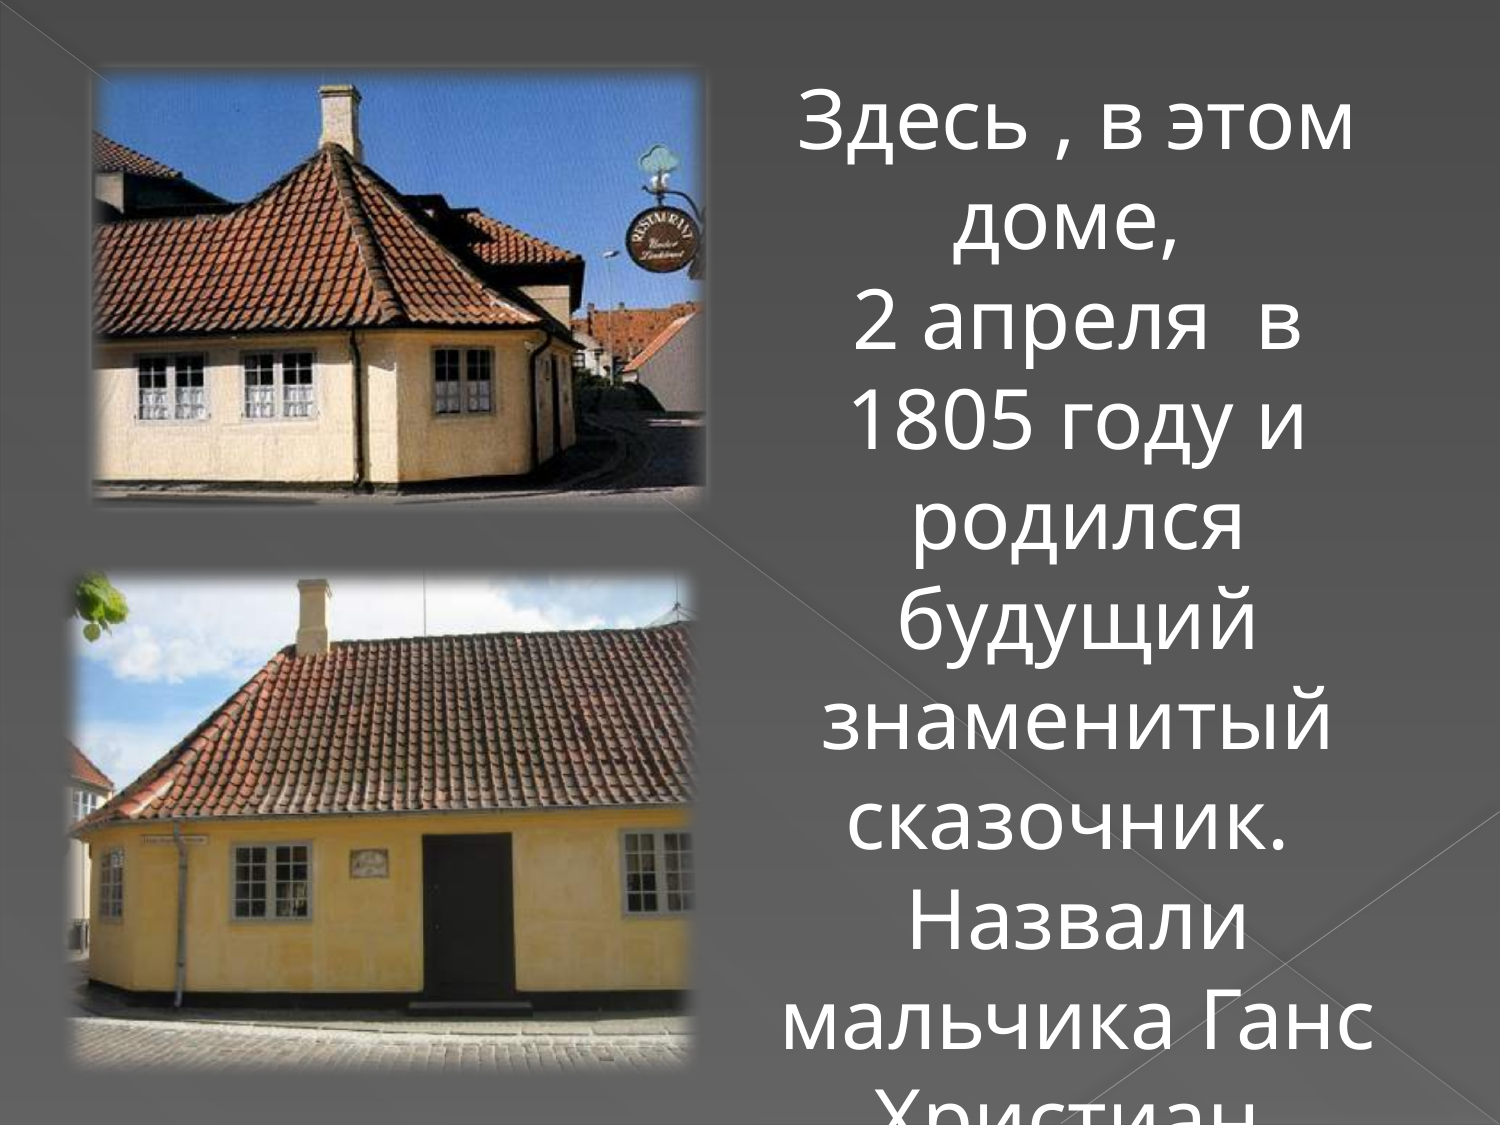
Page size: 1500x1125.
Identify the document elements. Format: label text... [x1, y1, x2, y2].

picture [81, 58, 716, 516]
text_box Здесь , в этом доме, 2 апреля в 1805 году и родился будущий знаменитый сказочник. Назвали мальчика Ганс Христиан. [750, 58, 1407, 1125]
picture [58, 562, 704, 1079]
